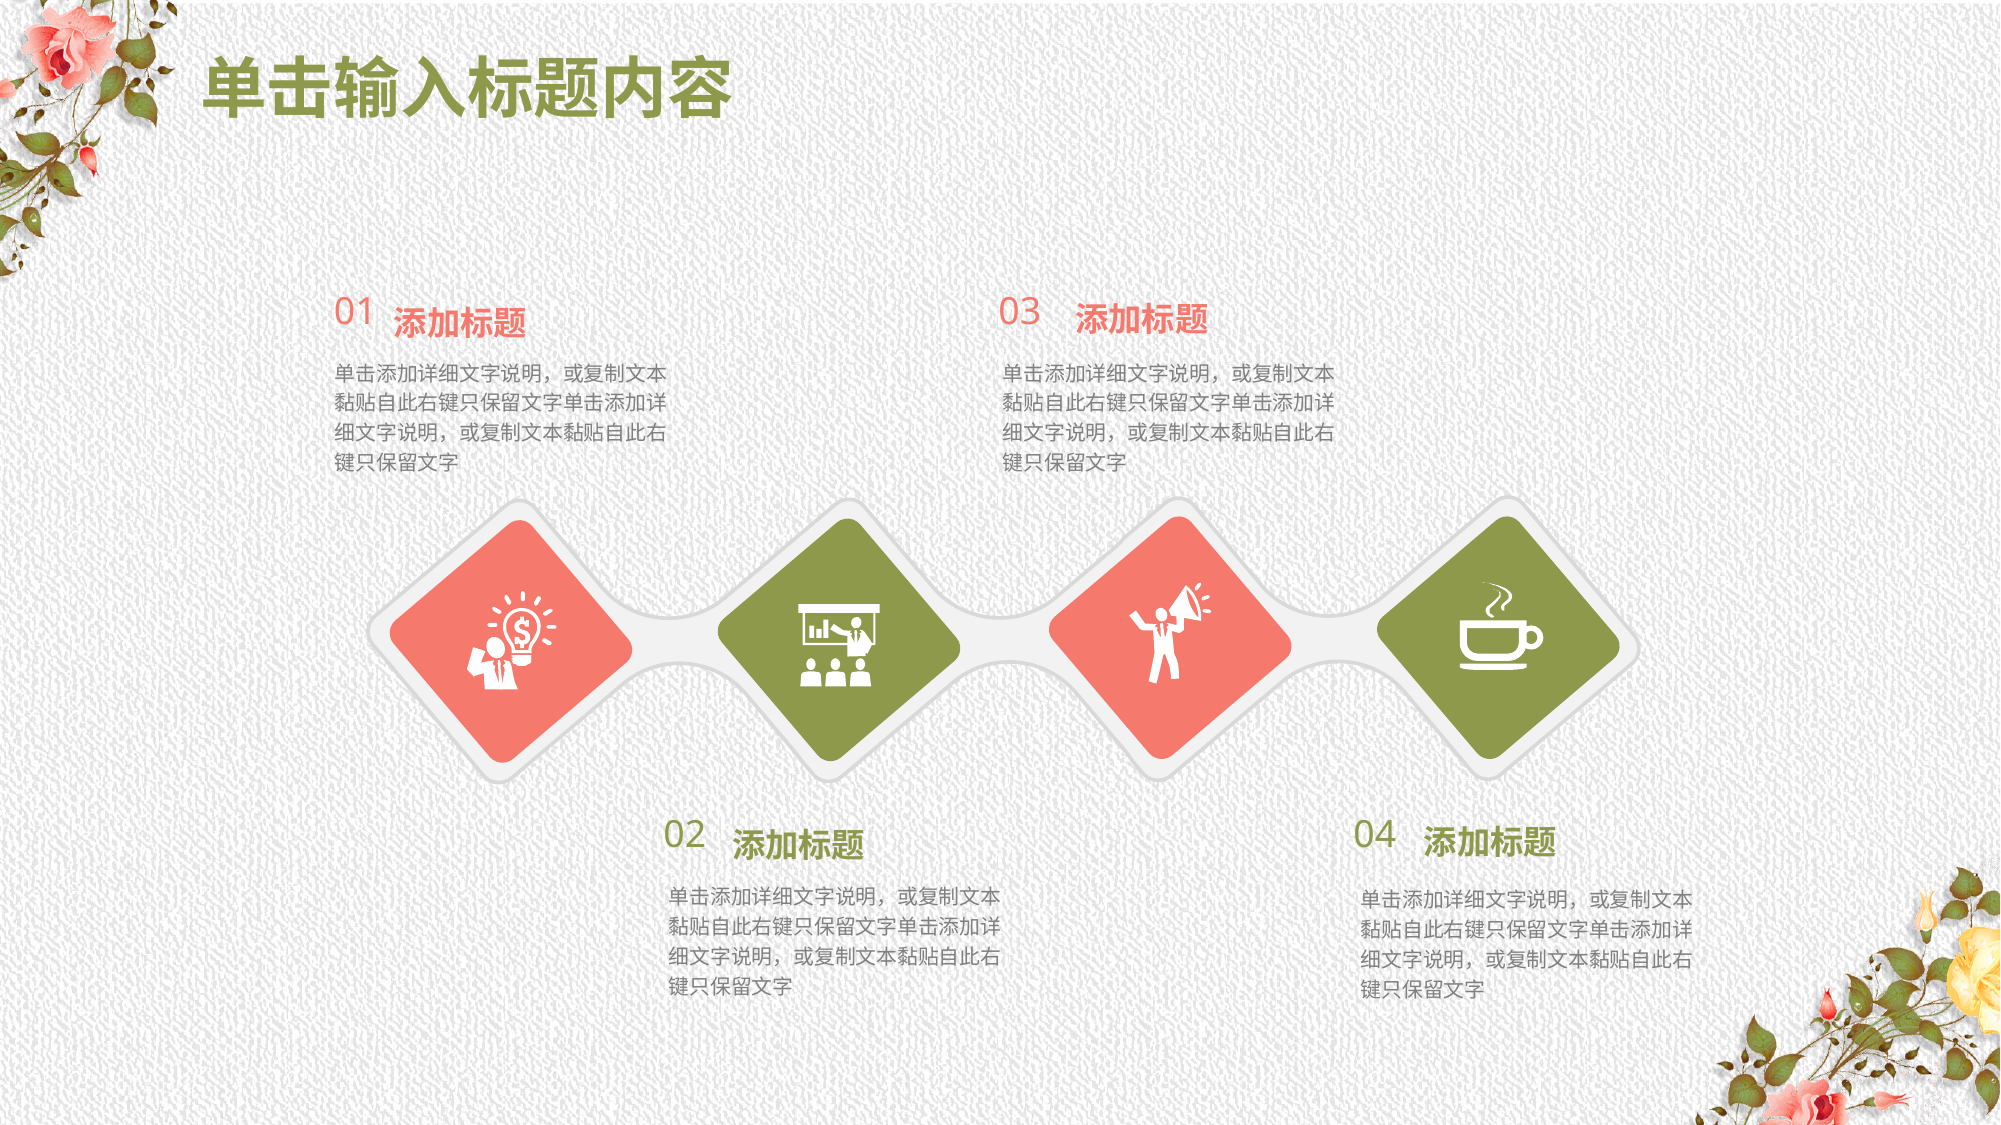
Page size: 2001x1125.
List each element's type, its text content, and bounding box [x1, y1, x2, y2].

title 单击输入标题内容 [185, 38, 1911, 144]
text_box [1590, 802, 1715, 1011]
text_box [420, 215, 1590, 1064]
picture [0, 0, 2001, 1125]
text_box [319, 279, 420, 485]
